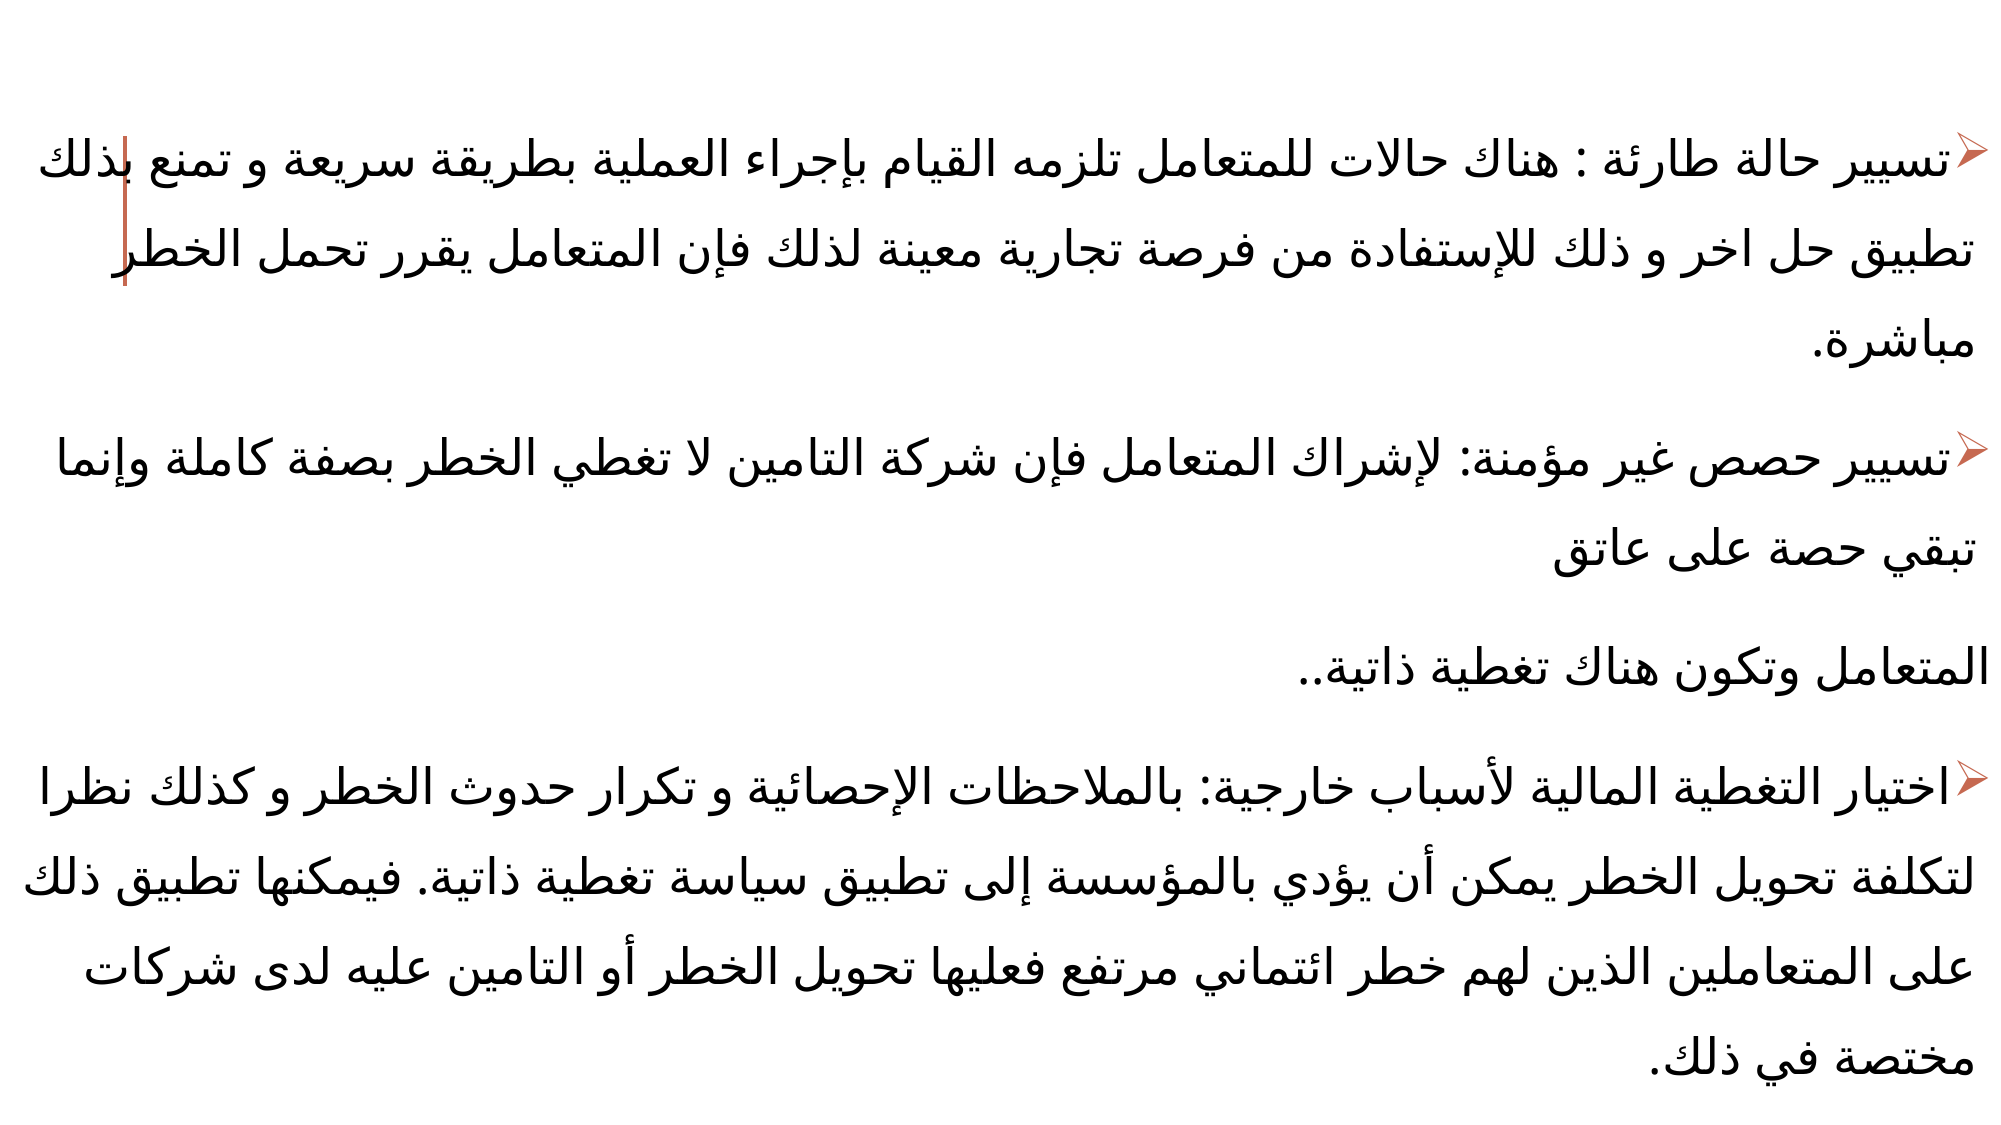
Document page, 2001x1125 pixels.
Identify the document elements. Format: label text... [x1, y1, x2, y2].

list تسيير حالة طارئة : هناك حالات للمتعامل تلزمه القيام بإجراء العملية بطريقة سريعة و تمنع بذلك تطبيق حل اخر و ذلك للإستفادة من فرصة تجارية معينة لذلك فإن المتعامل يقرر تحمل الخطر مباشرة. تسيير حصص غير مؤمنة: لإشراك المتعامل فإن شركة التامين لا تغطي الخطر بصفة كاملة وإنما تبقي حصة على عاتق المتعامل وتكون هناك تغطية ذاتية.. اختيار التغطية المالية لأسباب خارجية: بالملاحظات الإحصائية و تكرار حدوث الخطر و كذلك نظرا لتكلفة تحويل الخطر يمكن أن يؤدي بالمؤسسة إلى تطبيق سياسة تغطية ذاتية. فيمكنها تطبيق ذلك على المتعاملين الذين لهم خطر ائتماني مرتفع فعليها تحويل الخطر أو التامين عليه لدى شركات مختصة في ذلك. [0, 0, 2000, 1125]
